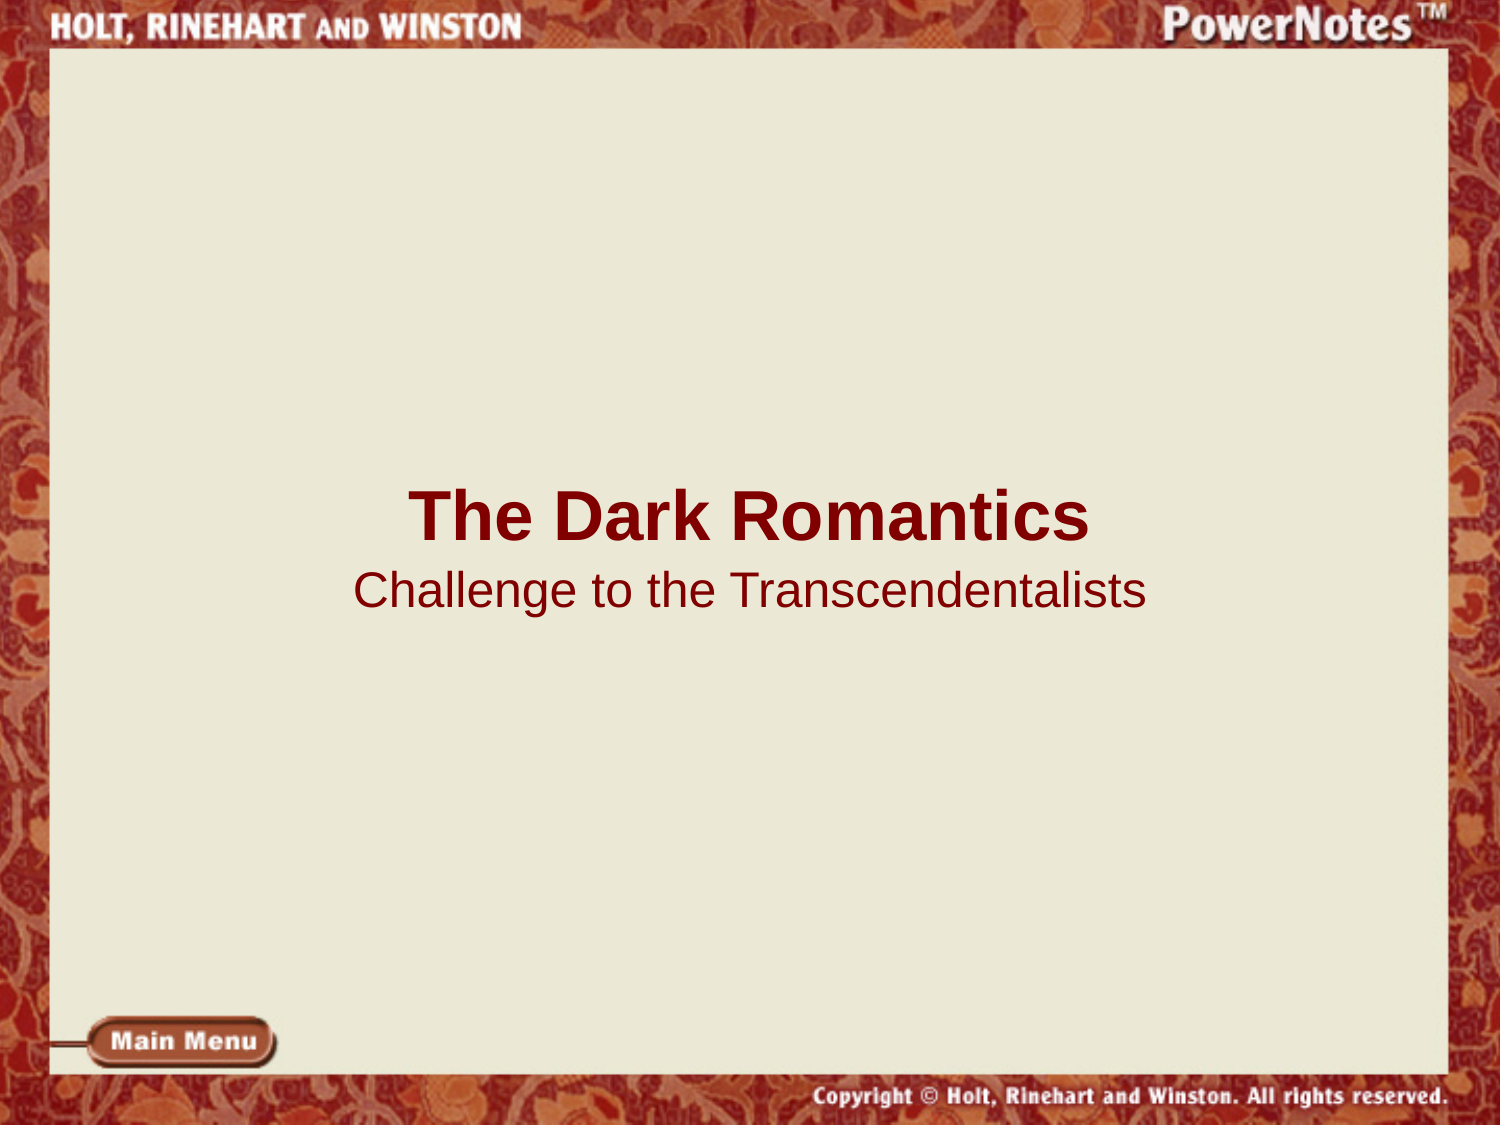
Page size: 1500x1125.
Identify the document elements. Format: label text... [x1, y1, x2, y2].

picture [0, 0, 1500, 1125]
text_box [87, 999, 288, 1088]
title The Dark Romantics [50, 462, 1450, 549]
subtitle Challenge to the Transcendentalists [50, 549, 1450, 838]
